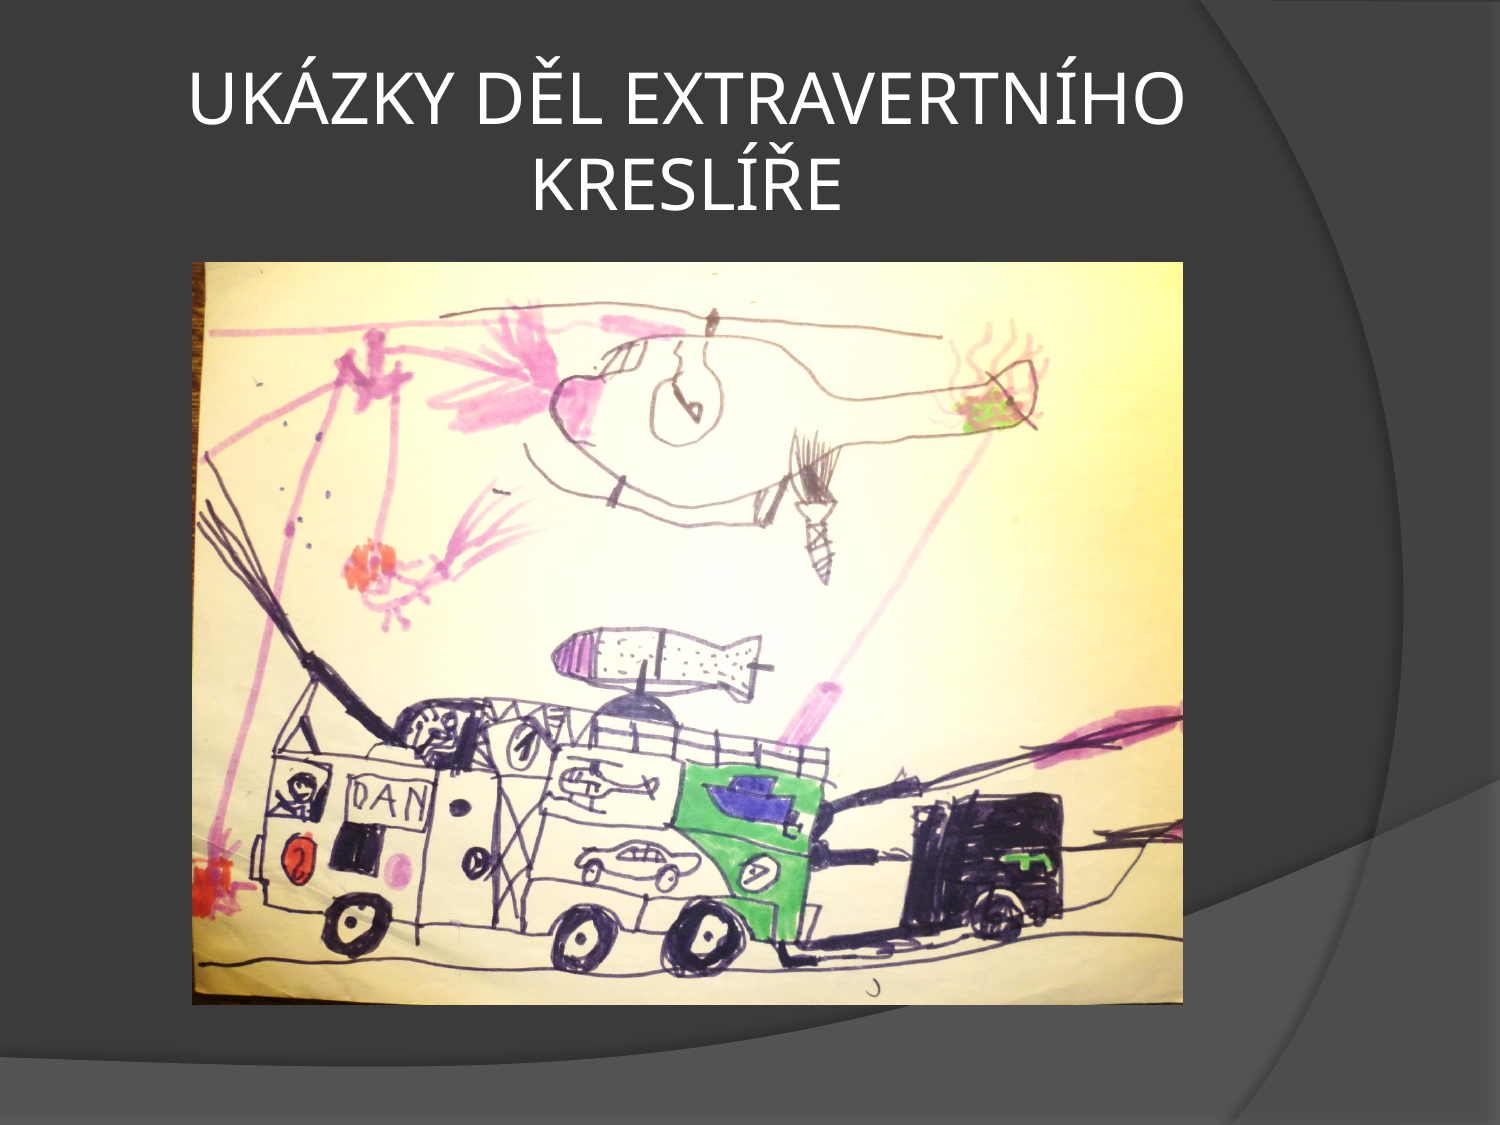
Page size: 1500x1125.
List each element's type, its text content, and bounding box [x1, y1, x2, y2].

title Ukázky děl extravertního kreslíře [75, 45, 1300, 233]
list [192, 262, 1183, 1006]
